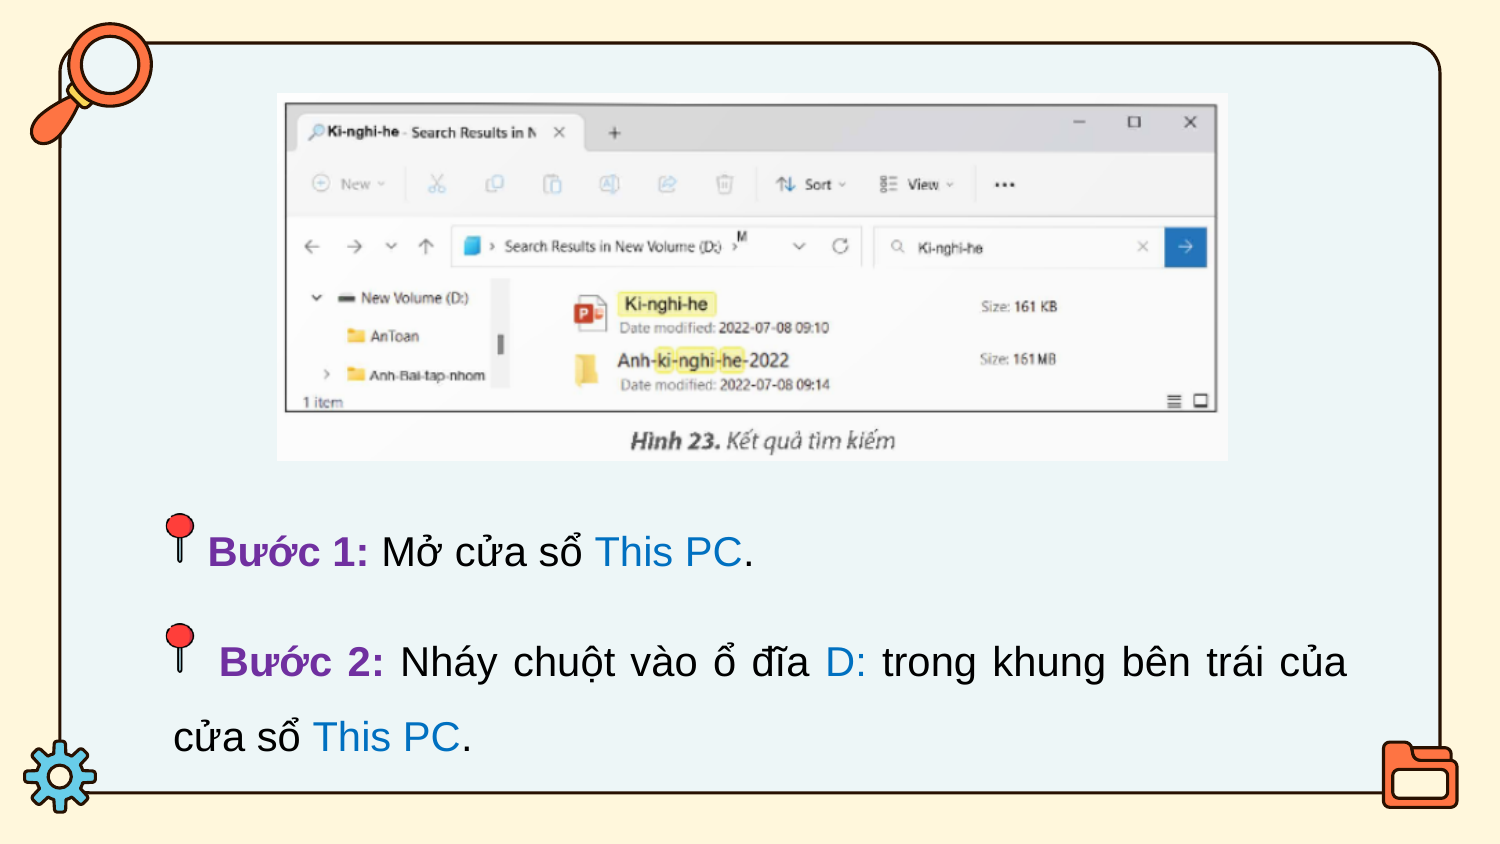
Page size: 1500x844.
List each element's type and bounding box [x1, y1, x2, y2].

text_box [59, 42, 1440, 793]
picture [276, 93, 1229, 461]
text_box [1383, 741, 1458, 808]
text_box [24, 23, 166, 144]
text_box [150, 492, 780, 584]
text_box [24, 740, 96, 813]
text_box [150, 602, 1363, 770]
